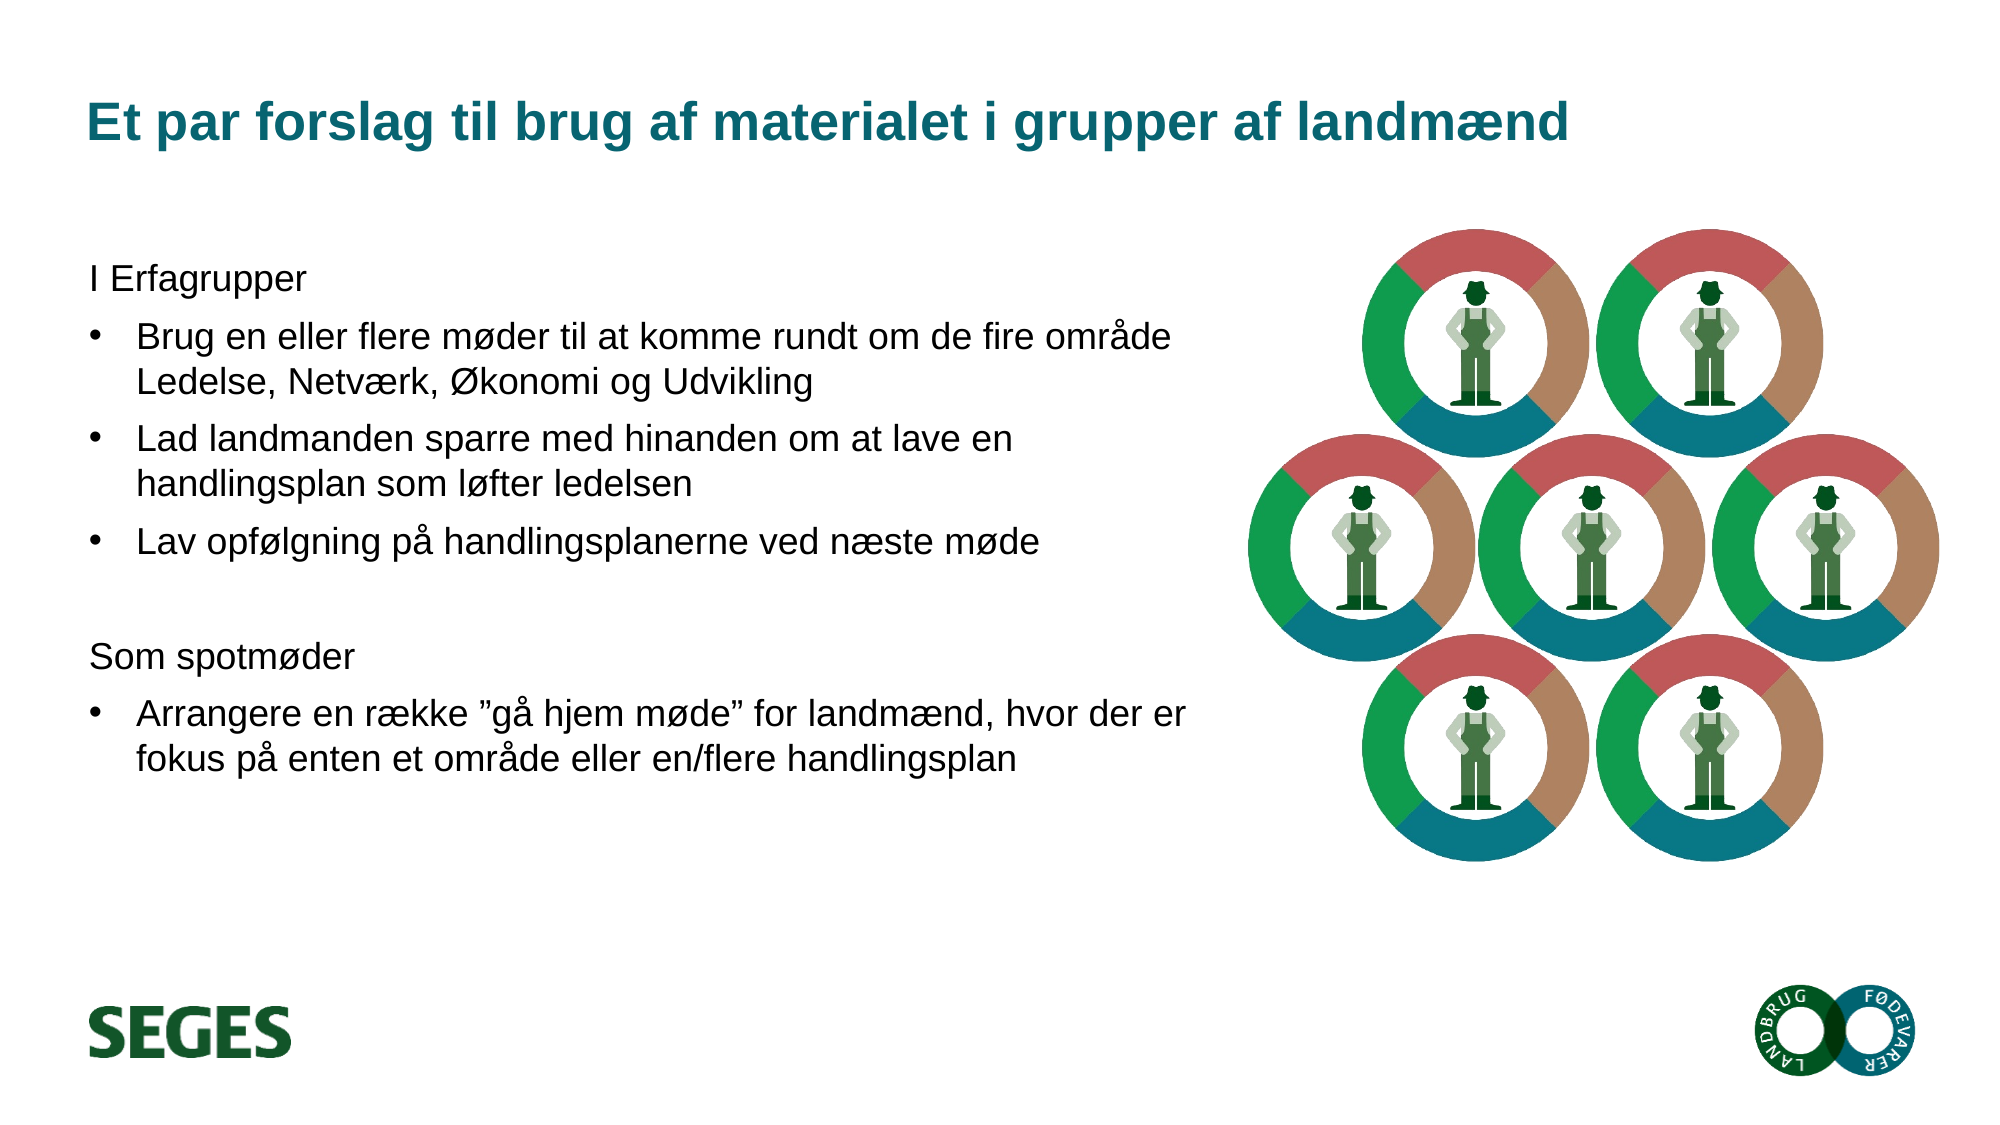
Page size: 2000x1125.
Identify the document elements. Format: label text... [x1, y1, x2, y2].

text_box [1243, 224, 1944, 866]
list I Erfagrupper Brug en eller flere møder til at komme rundt om de fire område Ledelse, Netværk, Økonomi og Udvikling Lad landmanden sparre med hinanden om at lave en handlingsplan som løfter ledelsen Lav opfølgning på handlingsplanerne ved næste møde Som spotmøder Arrangere en række ”gå hjem møde” for landmænd, hvor der er fokus på enten et område eller en/flere handlingsplan [89, 254, 1219, 935]
title Et par forslag til brug af materialet i grupper af landmænd [86, 64, 1627, 182]
picture [89, 1006, 291, 1058]
picture [1752, 982, 1918, 1079]
